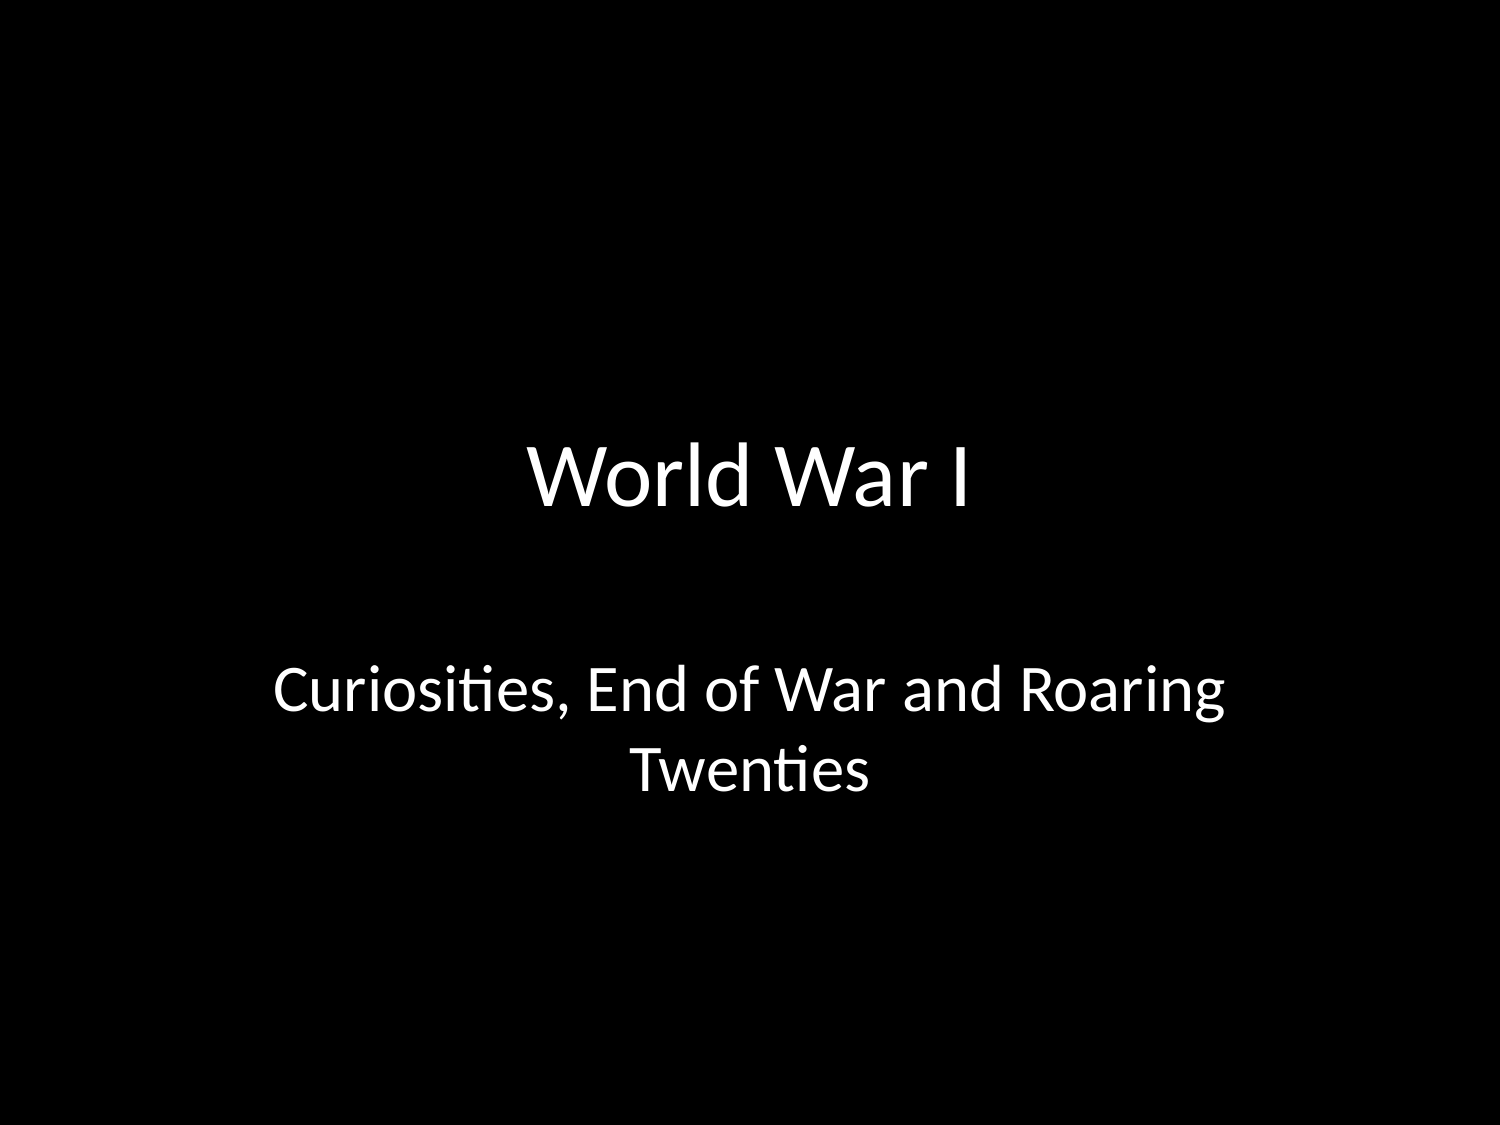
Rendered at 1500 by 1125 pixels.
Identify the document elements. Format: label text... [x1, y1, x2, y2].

subtitle Curiosities, End of War and Roaring Twenties [225, 637, 1275, 925]
title World War I [112, 349, 1388, 591]
